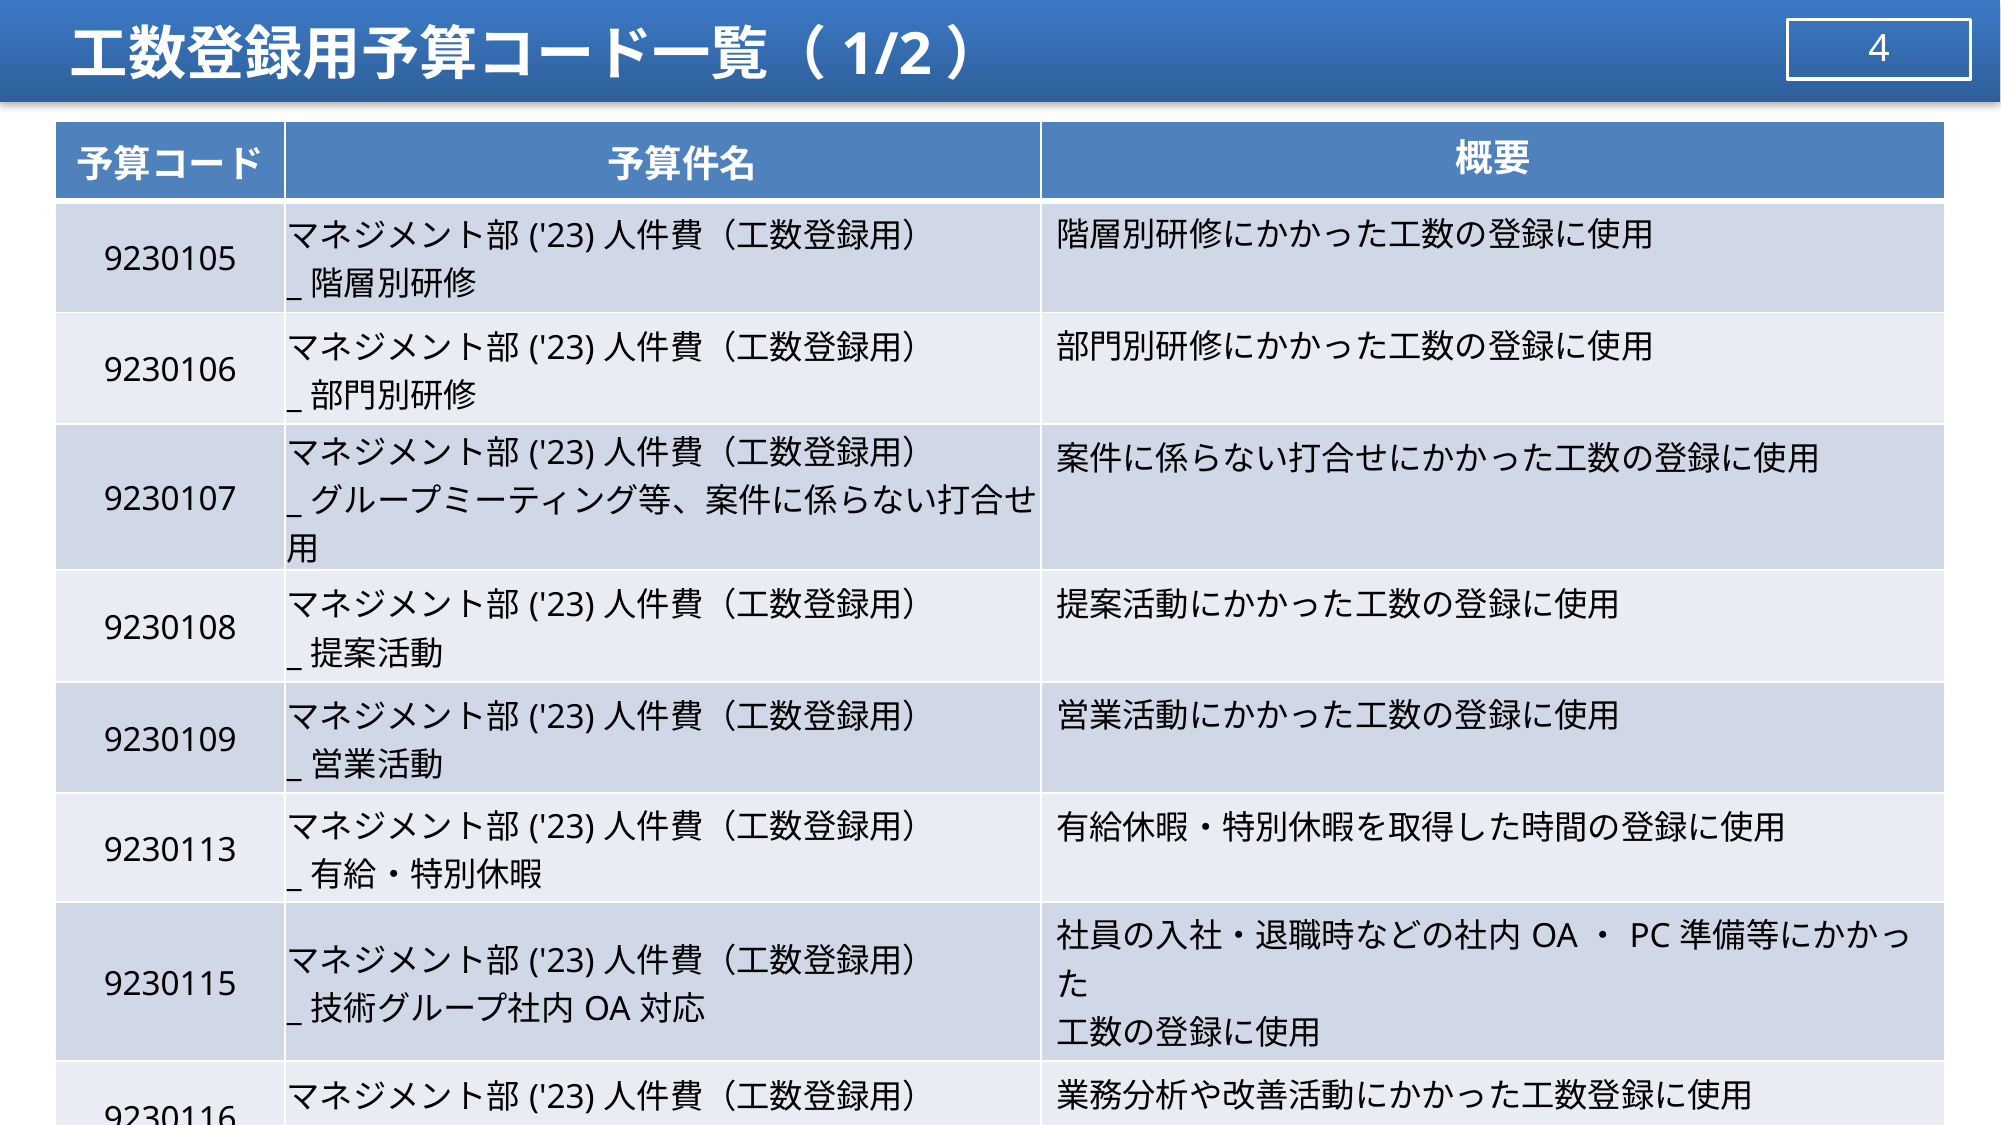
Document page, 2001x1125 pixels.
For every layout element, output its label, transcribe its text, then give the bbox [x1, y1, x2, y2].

table_cell 9230113 [56, 794, 284, 901]
table_cell 部門別研修にかかった工数の登録に使用 [1042, 313, 1944, 423]
table_cell 営業活動にかかった工数の登録に使用 [1042, 683, 1944, 792]
table_cell 階層別研修にかかった工数の登録に使用 [1042, 204, 1944, 312]
table_cell 9230116 [56, 1062, 284, 1125]
table_cell マネジメント部('23)人件費（工数登録用） _部門別研修 [286, 313, 1040, 423]
table_cell マネジメント部('23)人件費（工数登録用） _提案活動 [286, 571, 1040, 681]
table_cell 9230109 [56, 683, 284, 792]
table_cell 9230105 [56, 204, 284, 312]
slide_number 3 [1786, 18, 1972, 81]
table_cell 9230108 [56, 571, 284, 681]
table_cell マネジメント部('23)人件費（工数登録用） _グループミーティング等、案件に係らない打合せ用 [286, 425, 1040, 569]
table_cell 9230106 [56, 313, 284, 423]
table_cell マネジメント部('23)人件費（工数登録用） _階層別研修 [286, 204, 1040, 312]
title 工数登録用予算コード一覧（1/2） [55, 0, 1788, 102]
table_cell 社員の入社・退職時などの社内OA・PC準備等にかかった 工数の登録に使用 [1042, 903, 1944, 1060]
table_header 予算コード [56, 122, 284, 198]
table_cell 提案活動にかかった工数の登録に使用 [1042, 571, 1944, 681]
table_cell マネジメント部('23)人件費（工数登録用） _営業活動 [286, 683, 1040, 792]
table_cell 9230115 [56, 903, 284, 1060]
table_header 予算件名 [286, 122, 1040, 198]
table_cell マネジメント部('23)人件費（工数登録用） _技術グループ社内OA対応 [286, 903, 1040, 1060]
table_cell 9230107 [56, 425, 284, 569]
table_cell マネジメント部('23)人件費（工数登録用） _業務分析・改善対応 [286, 1062, 1040, 1125]
table_cell 有給休暇・特別休暇を取得した時間の登録に使用 [1042, 794, 1944, 901]
table_header 概要 [1042, 122, 1944, 198]
table_cell マネジメント部('23)人件費（工数登録用） _有給・特別休暇 [286, 794, 1040, 901]
table_cell 業務分析や改善活動にかかった工数登録に使用 [1042, 1062, 1944, 1125]
table_cell 案件に係らない打合せにかかった工数の登録に使用 [1042, 425, 1944, 569]
